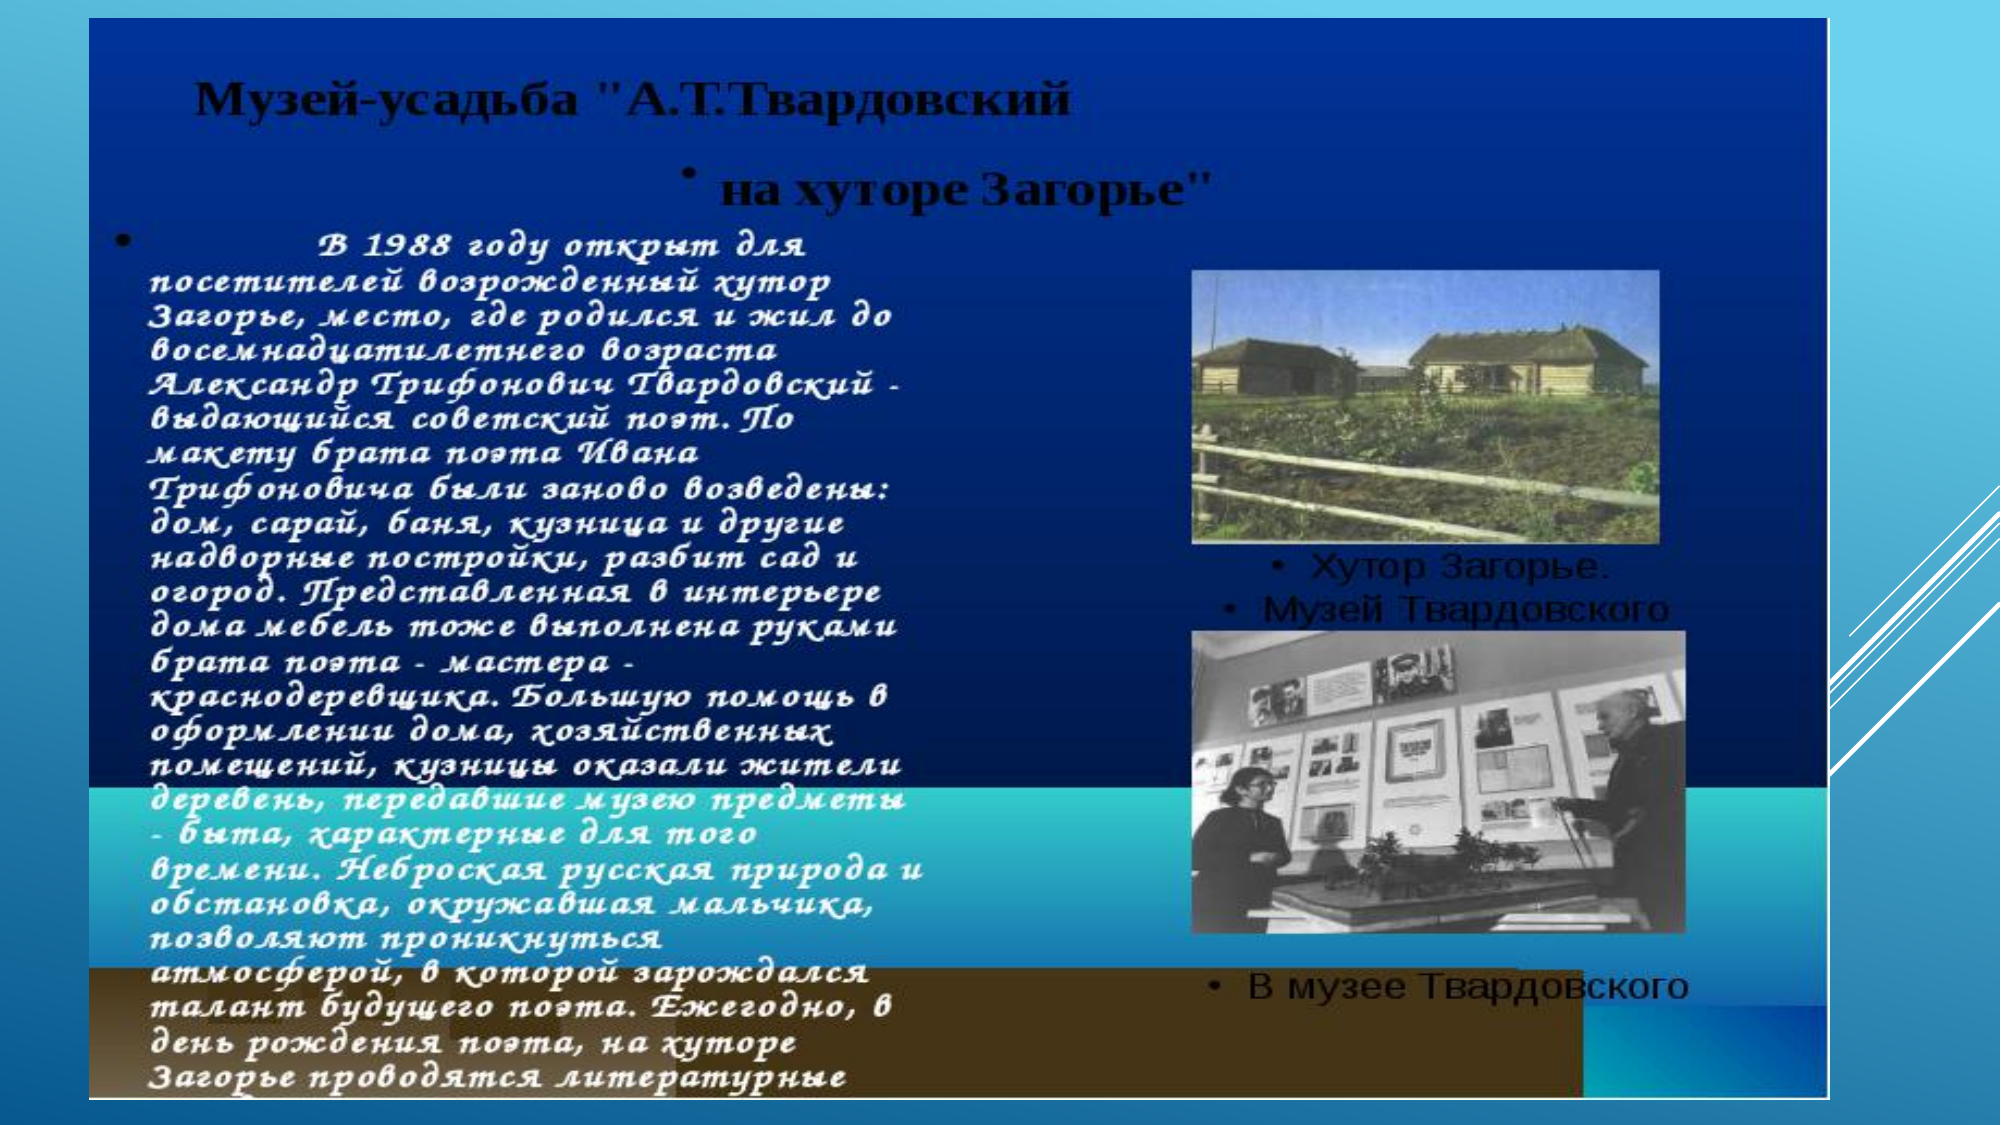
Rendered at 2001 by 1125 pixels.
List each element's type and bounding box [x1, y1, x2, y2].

picture [89, 18, 1830, 1101]
